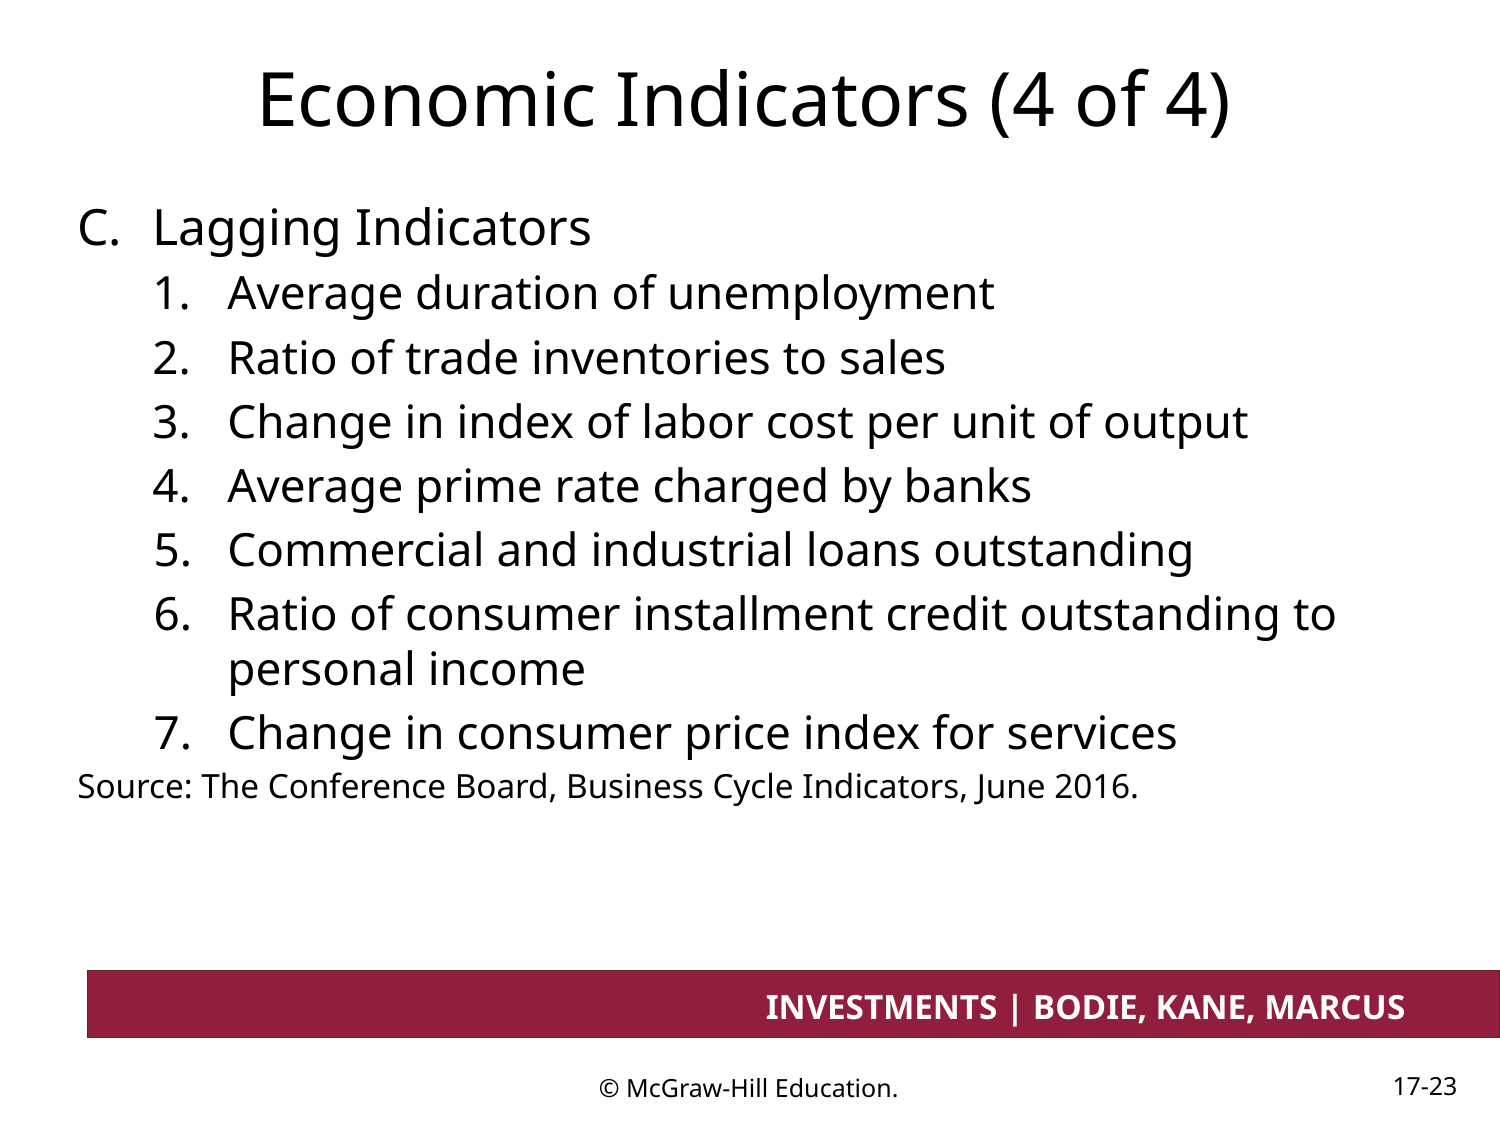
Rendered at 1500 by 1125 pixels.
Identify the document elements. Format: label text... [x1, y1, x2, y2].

list Lagging Indicators Average duration of unemployment Ratio of trade inventories to sales Change in index of labor cost per unit of output Average prime rate charged by banks Commercial and industrial loans outstanding Ratio of consumer installment credit outstanding to personal income Change in consumer price index for services Source: The Conference Board, Business Cycle Indicators, June 2016. [62, 187, 1475, 963]
title Economic Indicators (4 of 4) [25, 27, 1463, 166]
